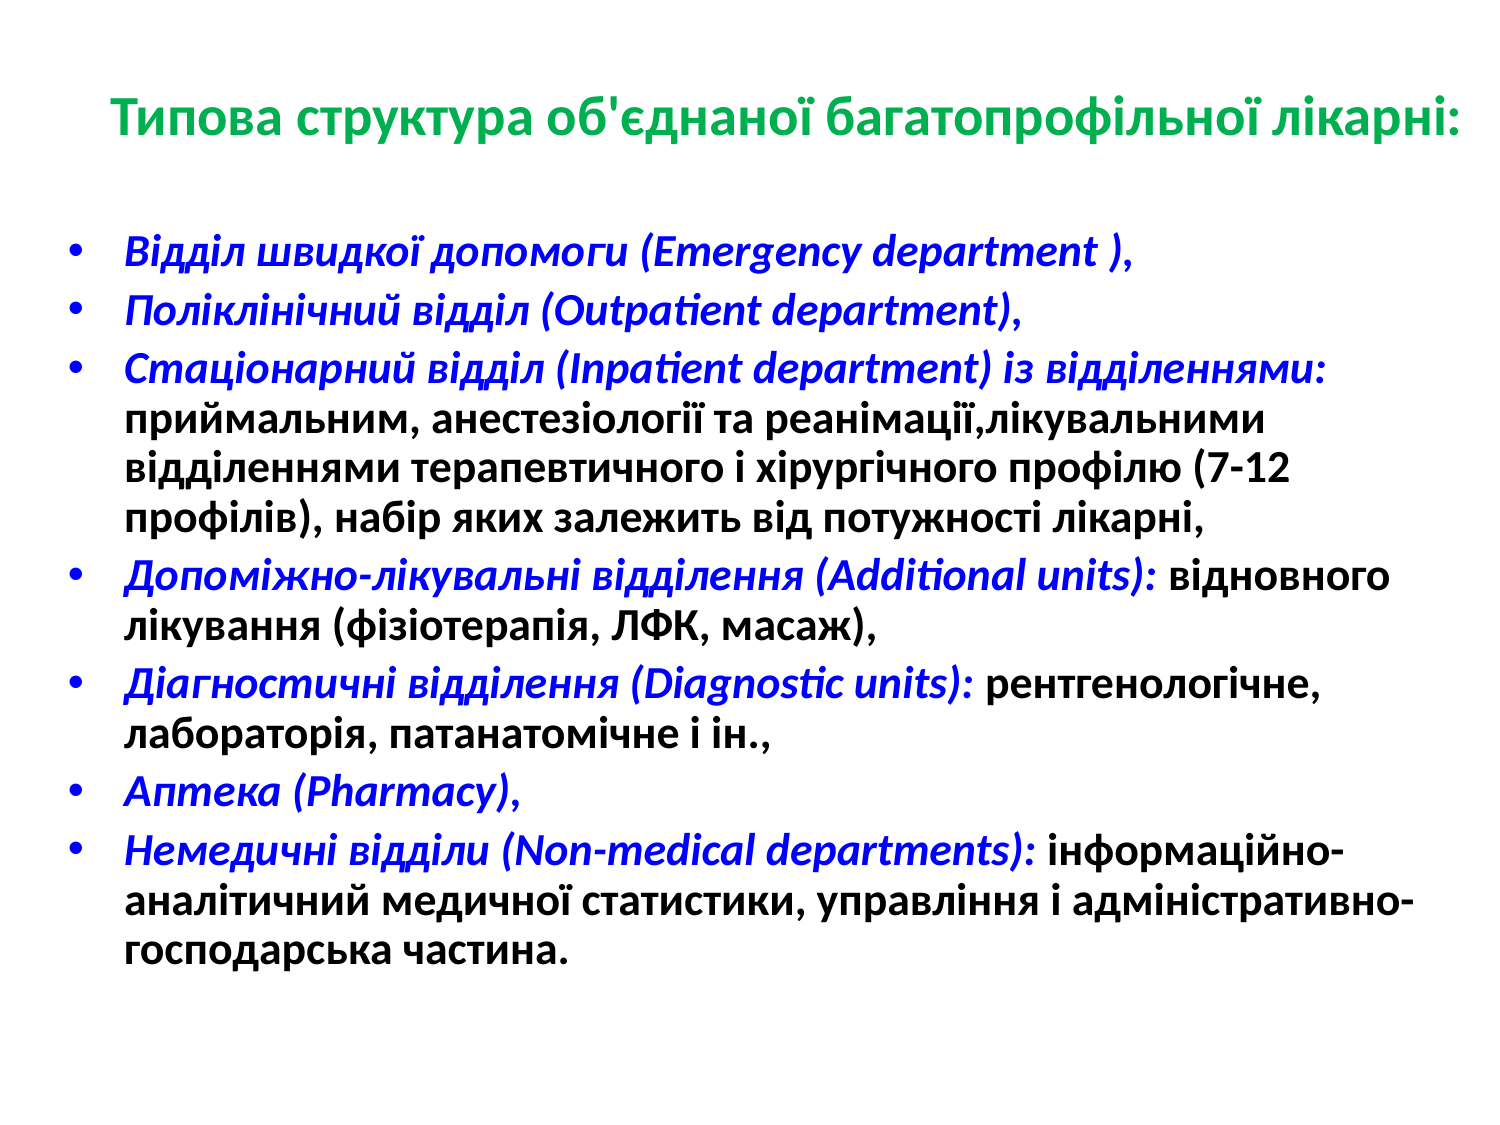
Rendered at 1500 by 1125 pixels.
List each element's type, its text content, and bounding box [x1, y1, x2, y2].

text_box Відділ швидкої допомоги (Emergency department ), Поліклінічний відділ (Outpatient department), Стаціонарний відділ (Inpatient department) із відділеннями: приймальним, анестезіології та реанімації,лікувальними відділеннями терапевтичного і хірургічного профілю (7-12 профілів), набір яких залежить від потужності лікарні, Допоміжно-лікувальні відділення (Additional units): відновного лікування (фізіотерапія, ЛФК, масаж), Діагностичні відділення (Diagnostic units): рентгенологічне, лабораторія, патанатомічне і ін., Аптека (Pharmacy), Немедичні відділи (Non-medical departments): інформаційно-аналітичний медичної статистики, управління і адміністративно-господарська частина. [53, 219, 1447, 1083]
text_box Типова структура об'єднаної багатопрофільної лікарні: [75, 70, 1500, 224]
